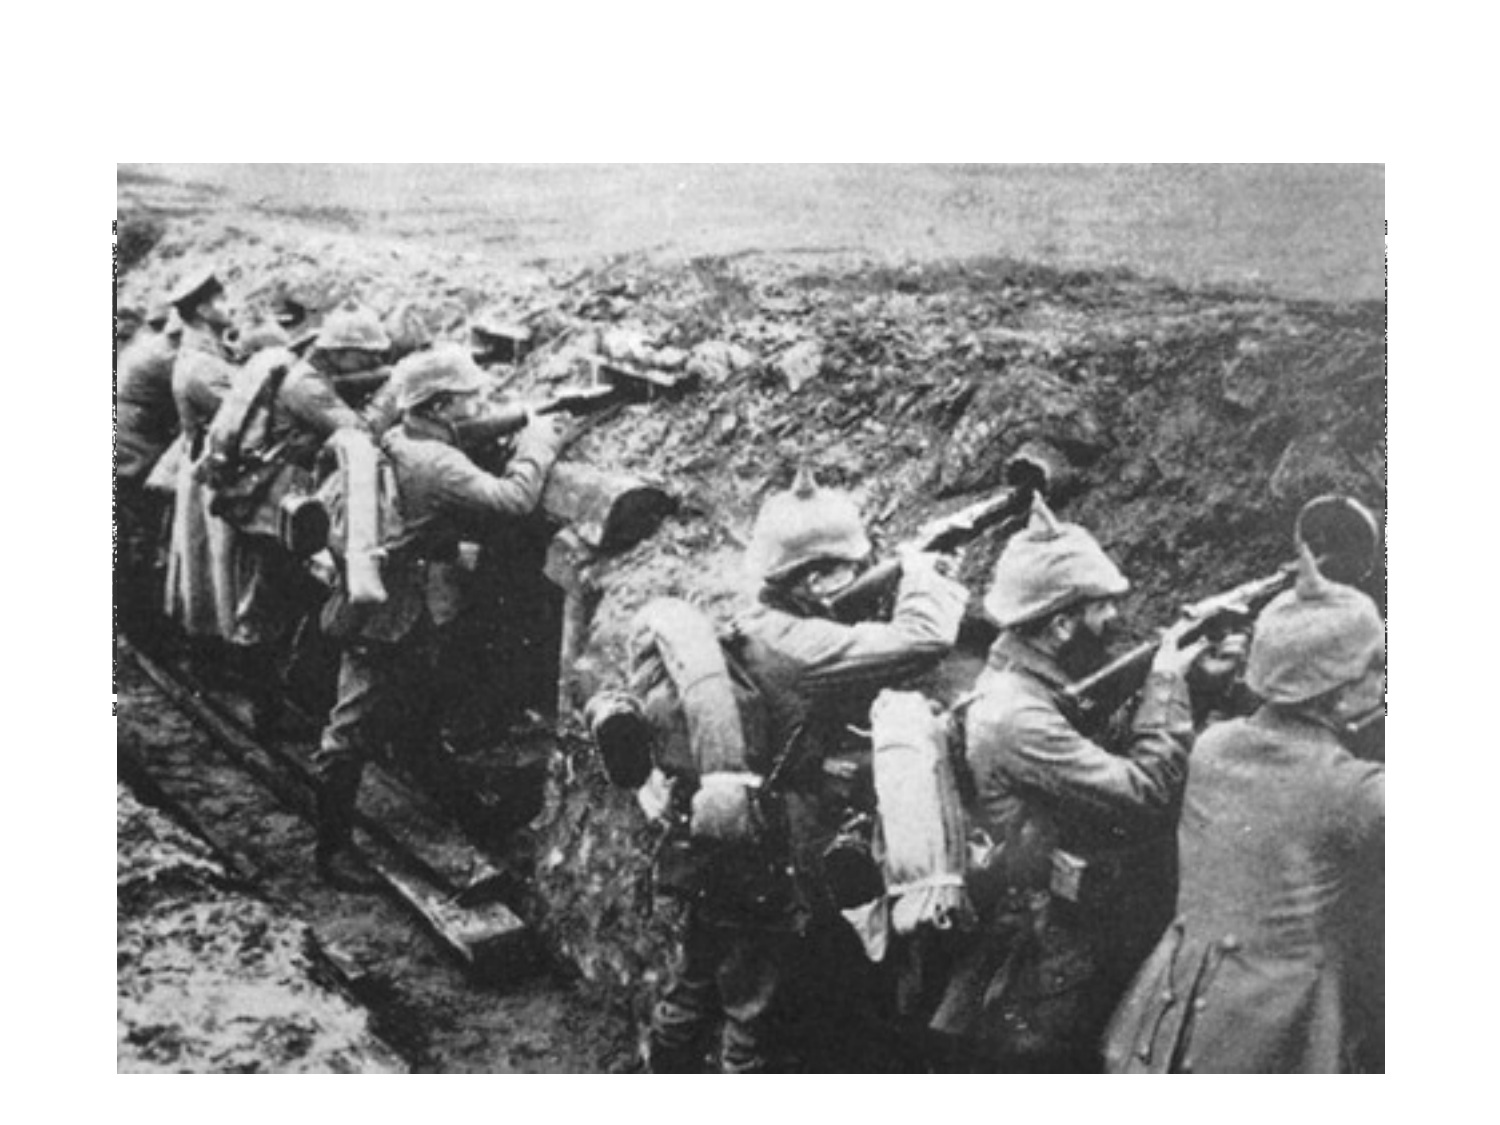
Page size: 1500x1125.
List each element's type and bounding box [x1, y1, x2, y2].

picture [117, 163, 1385, 1074]
